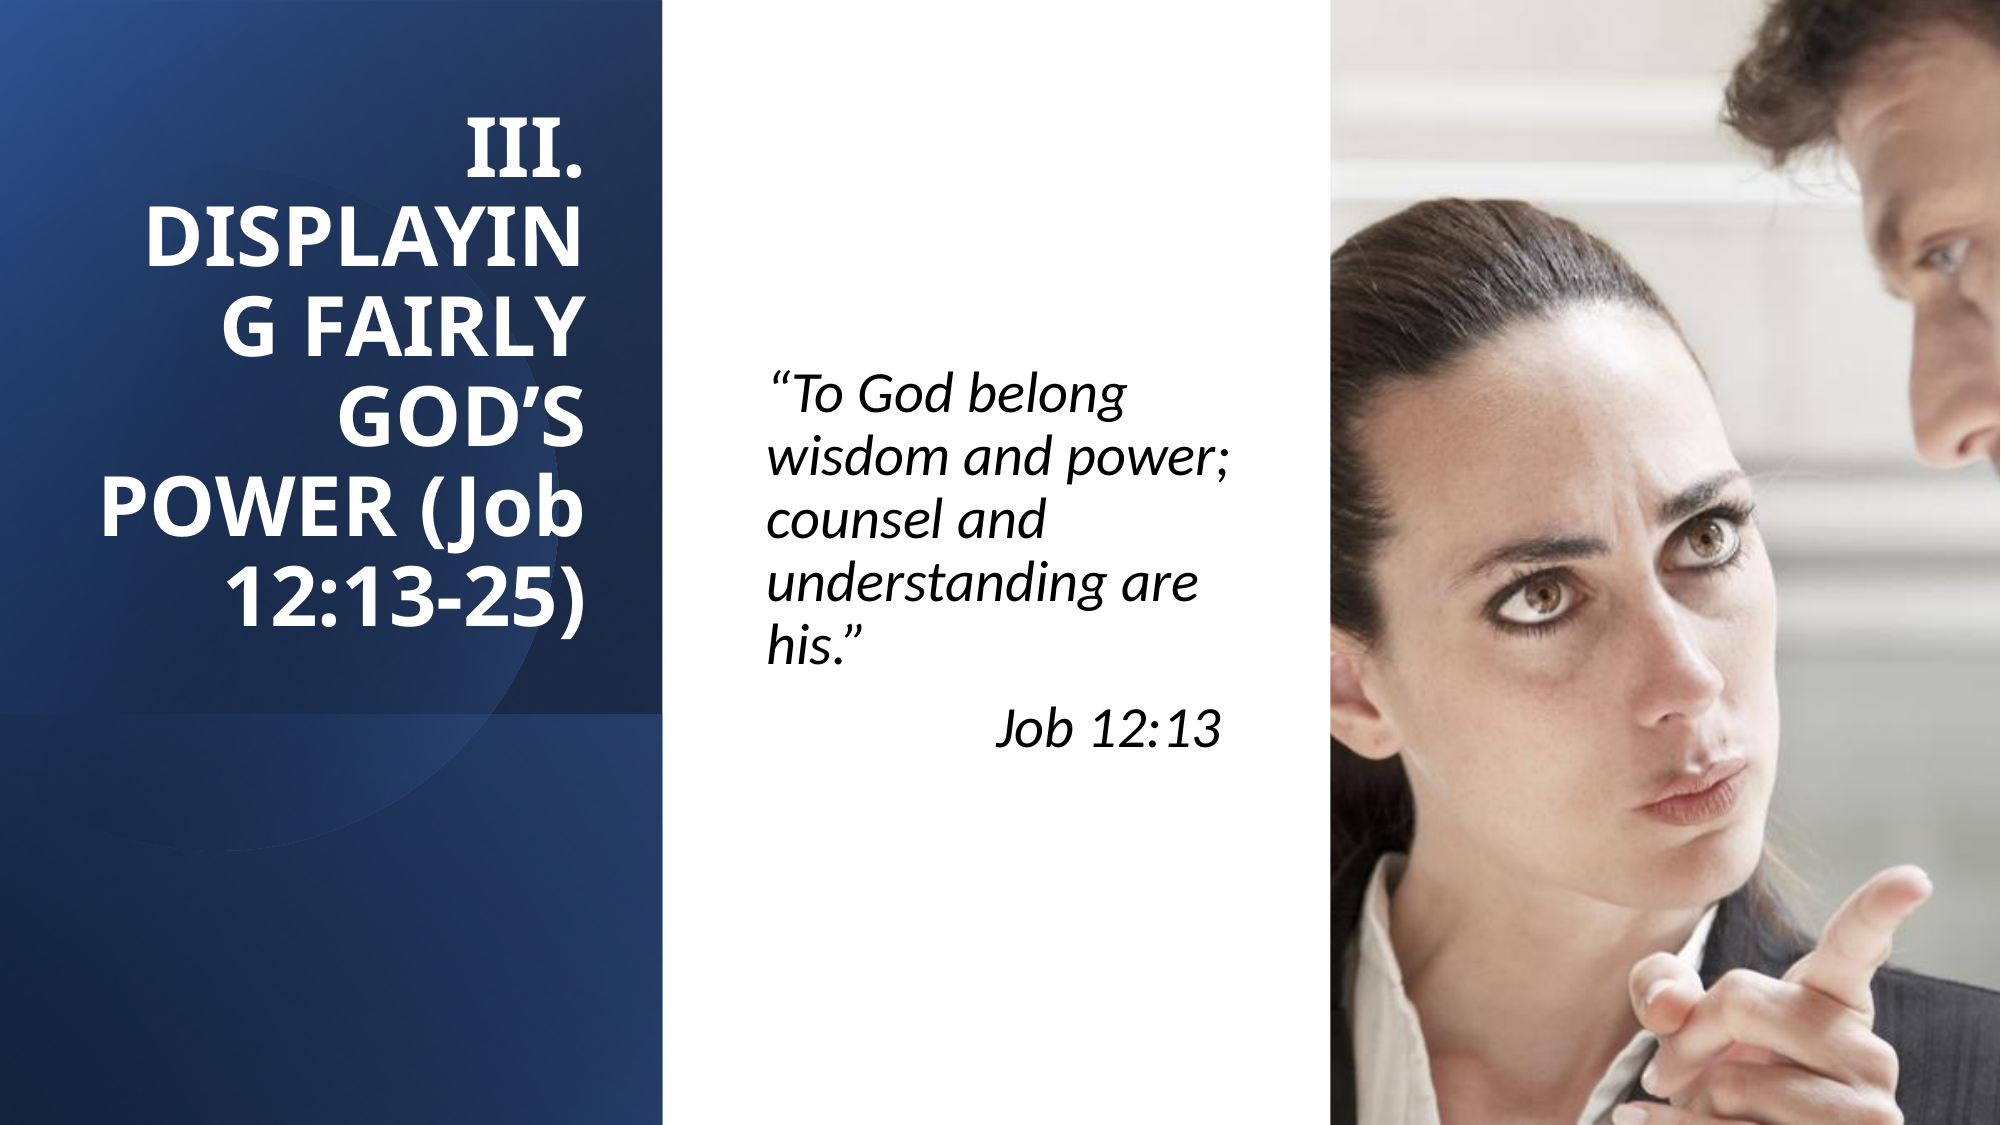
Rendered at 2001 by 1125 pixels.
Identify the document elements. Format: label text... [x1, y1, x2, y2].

text_box [663, 0, 1330, 1125]
text_box [0, 0, 663, 1125]
title III. DISPLAYING FAIRLY GOD’S POWER (Job 12:13-25) [76, 96, 602, 652]
list “To God belong wisdom and power; counsel and understanding are his.” Job 12:13 [751, 106, 1248, 1017]
picture [1330, 0, 2000, 1125]
